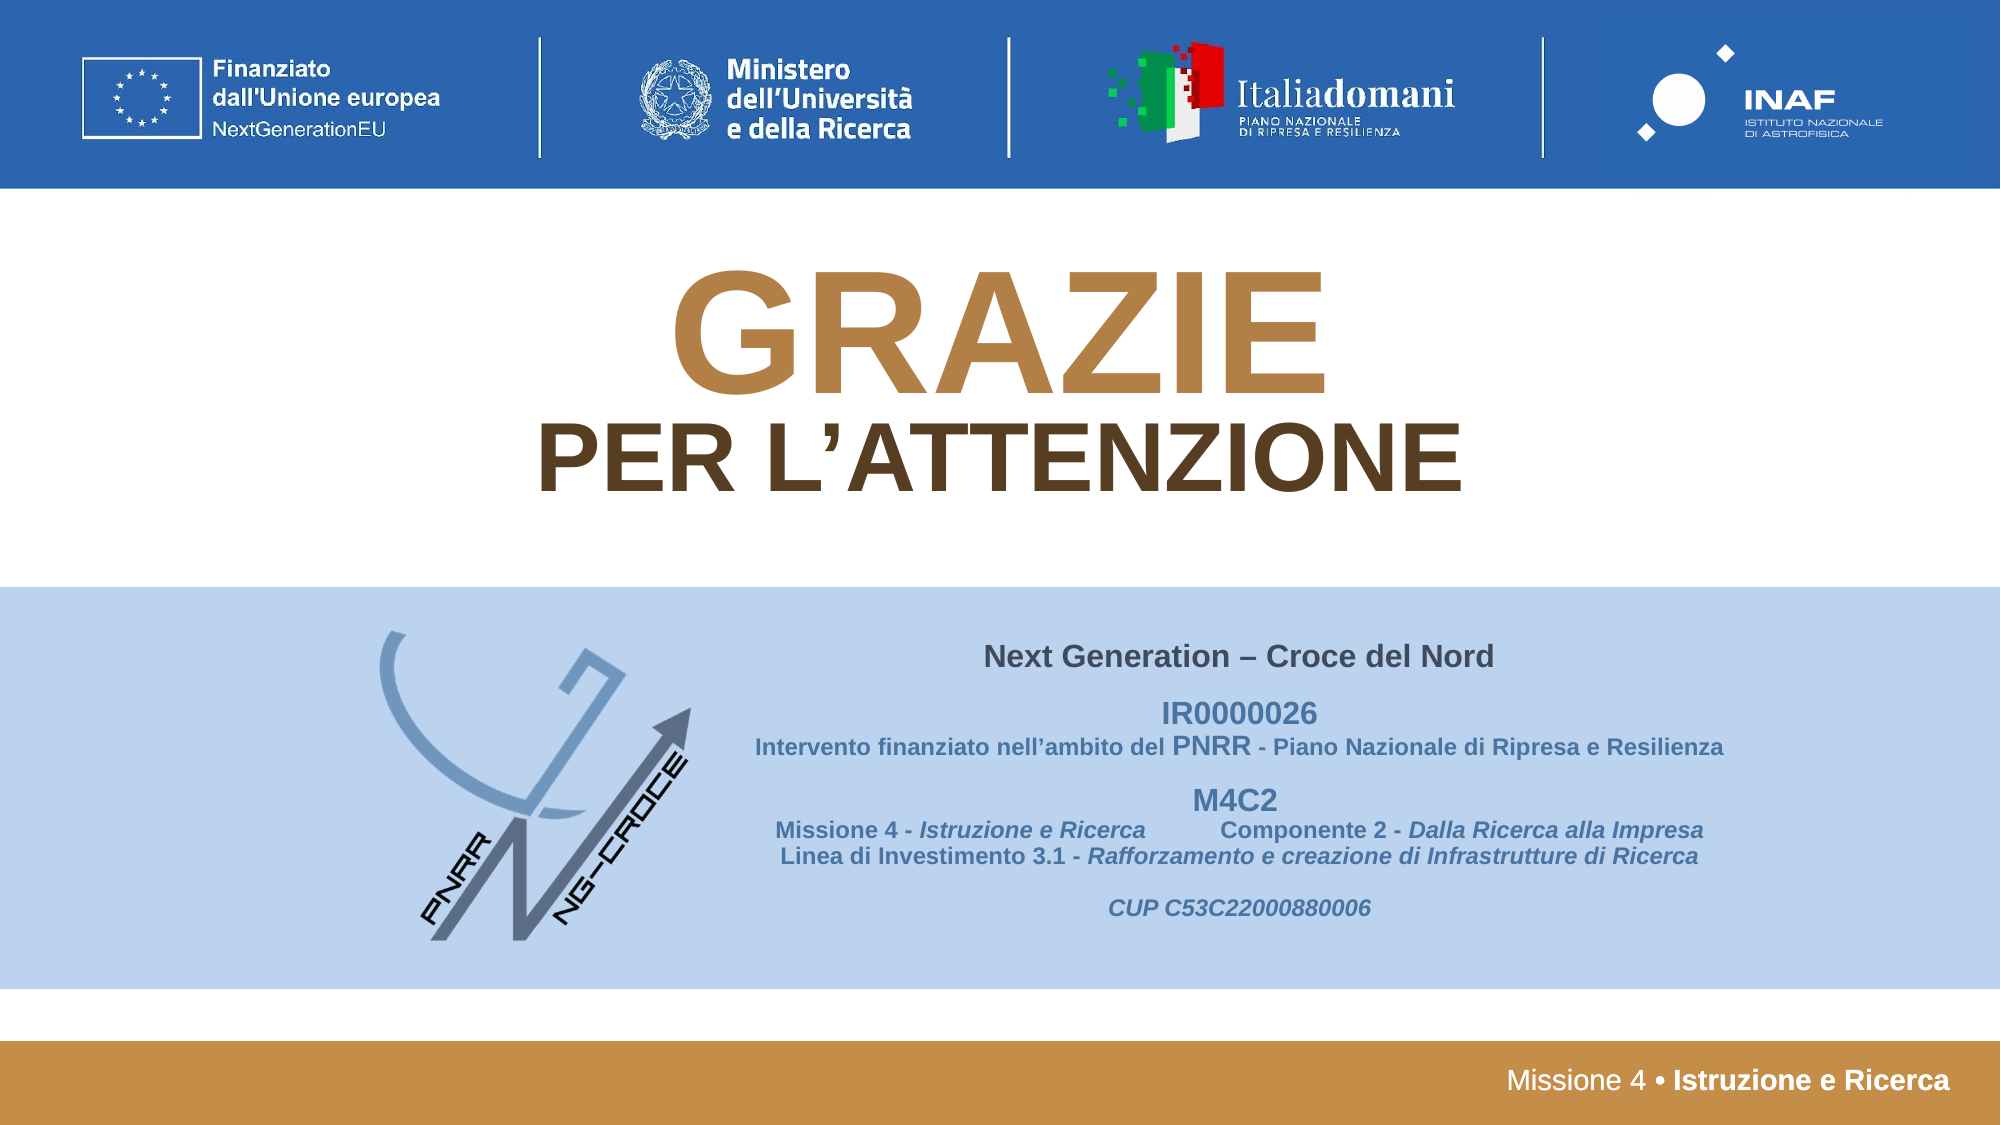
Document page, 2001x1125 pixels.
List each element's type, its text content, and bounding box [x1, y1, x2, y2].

text_box Missione 4 • Istruzione e Ricerca [1108, 1054, 1966, 1105]
text_box [1595, 20, 1974, 175]
picture [0, 0, 2000, 196]
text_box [0, 264, 2000, 989]
picture [0, 1041, 2000, 1125]
